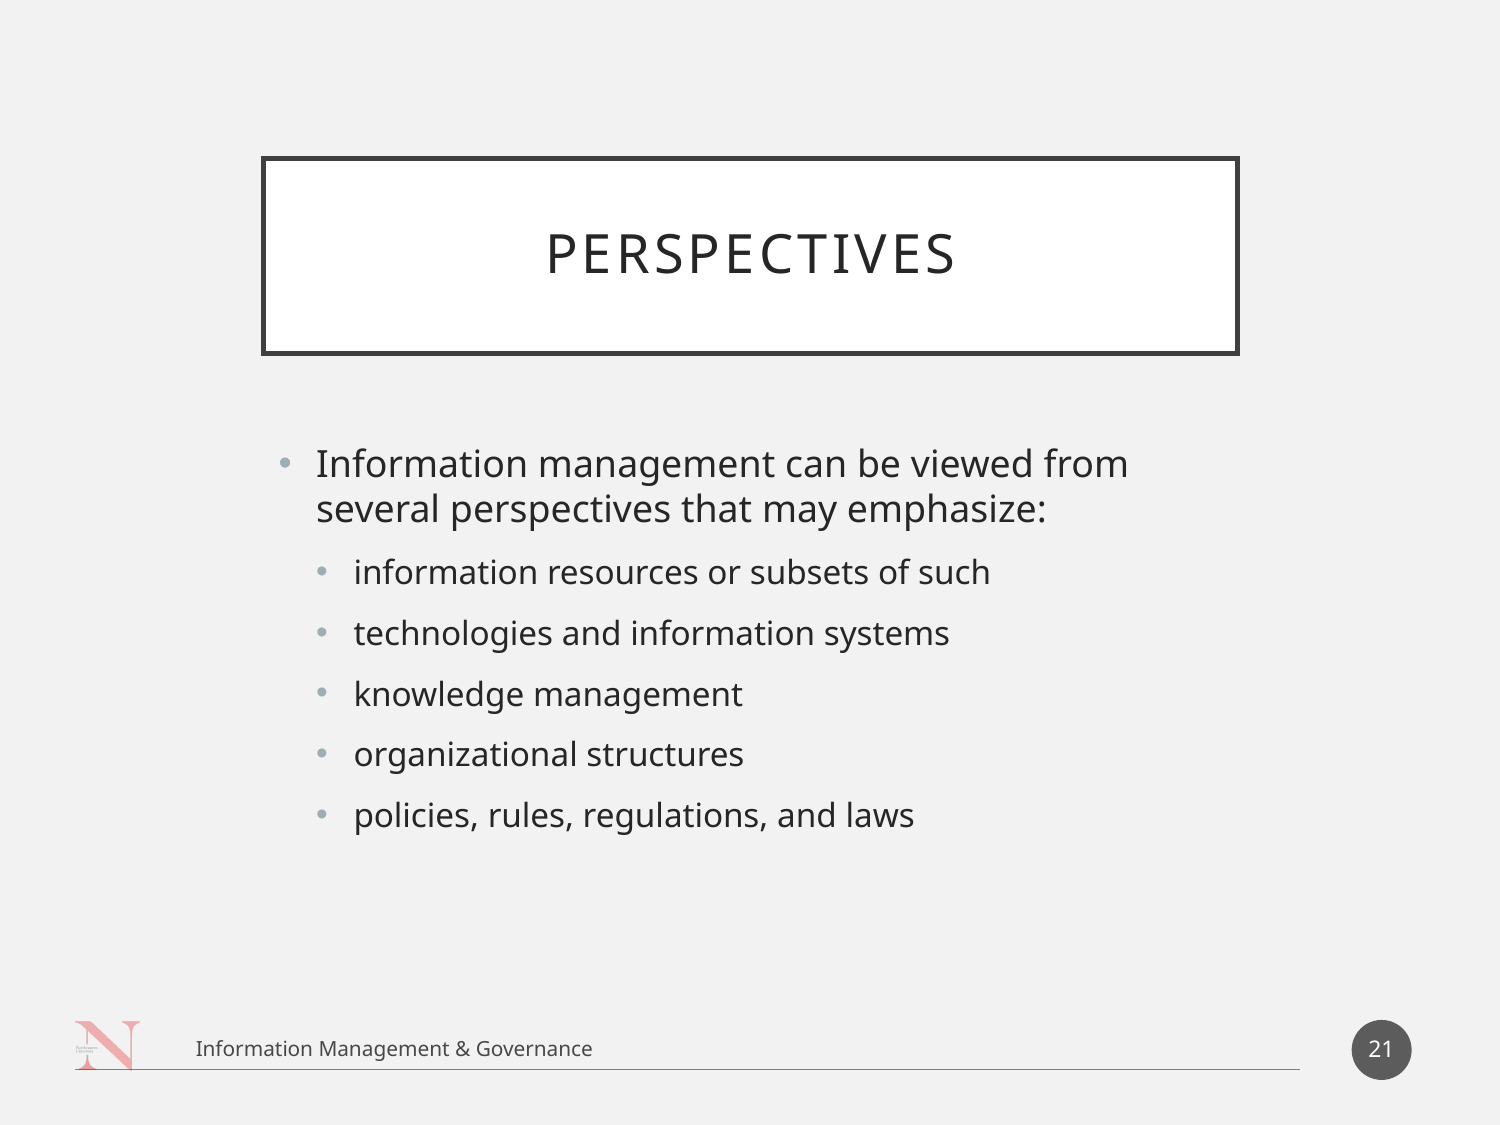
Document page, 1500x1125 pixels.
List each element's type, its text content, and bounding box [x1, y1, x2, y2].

list Information management can be viewed from several perspectives that may emphasize: information resources or subsets of such technologies and information systems knowledge management organizational structures policies, rules, regulations, and laws [263, 432, 1238, 942]
slide_number 21 [1351, 1019, 1412, 1080]
footer Information Management & Governance [180, 1023, 929, 1076]
title Perspectives [261, 156, 1240, 356]
